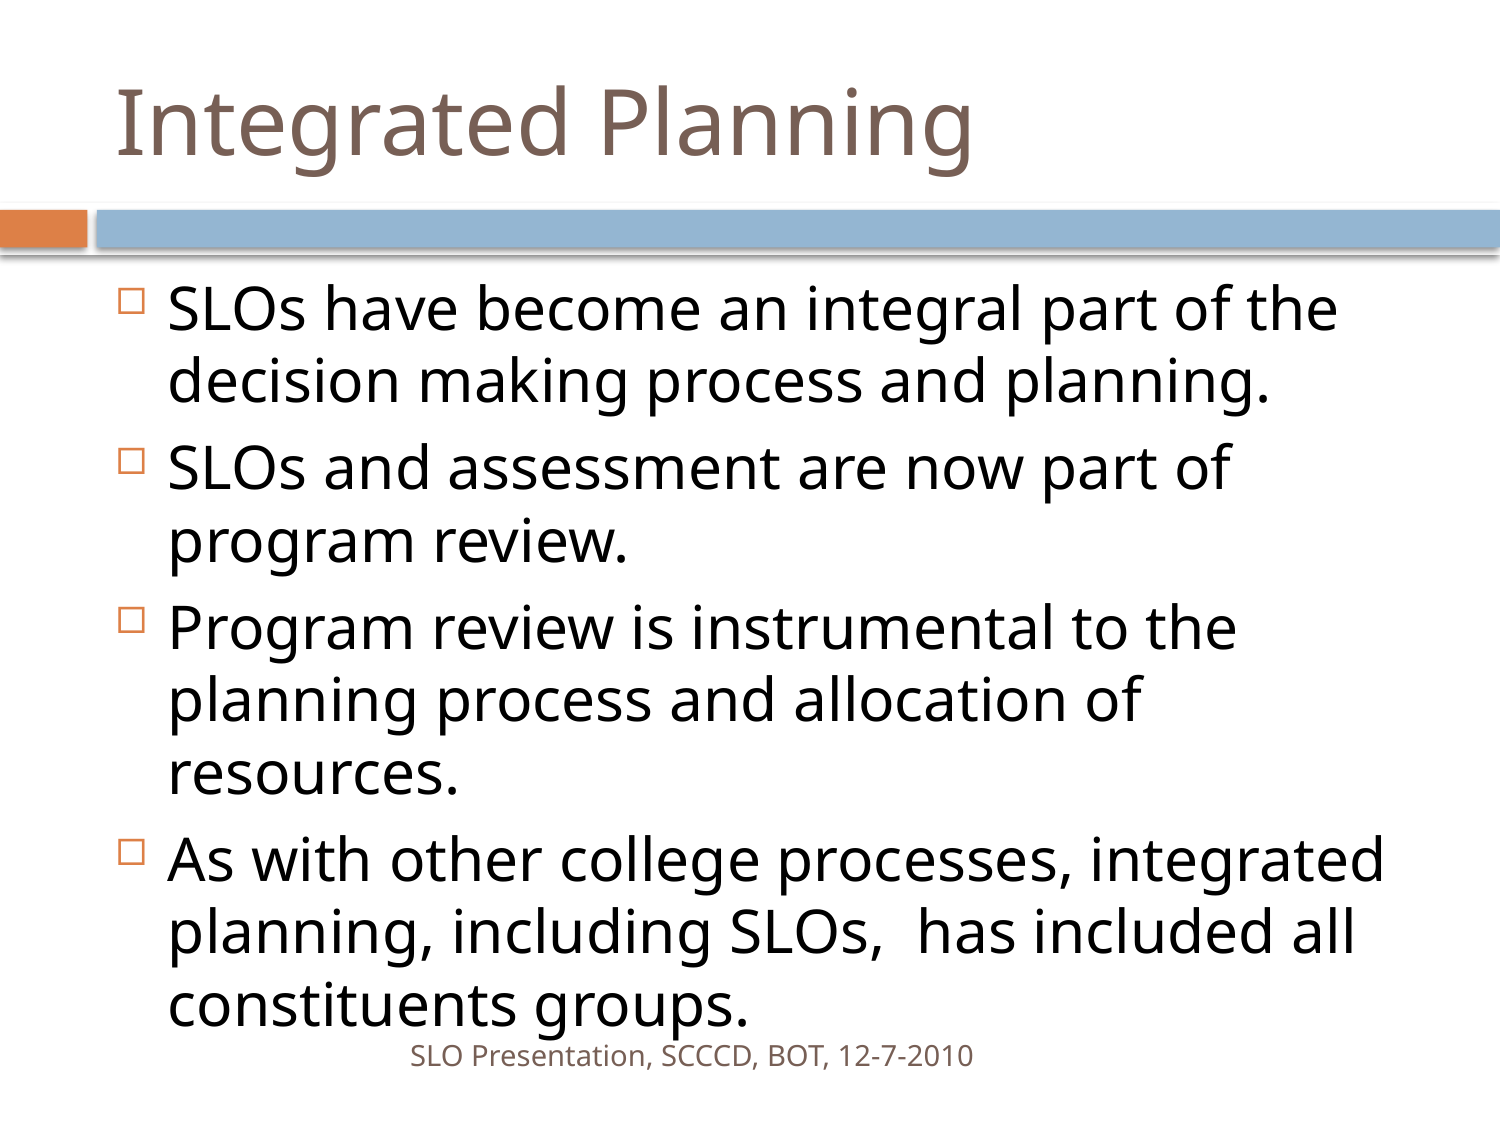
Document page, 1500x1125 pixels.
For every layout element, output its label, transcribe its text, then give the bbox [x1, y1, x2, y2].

footer SLO Presentation, SCCCD, BOT, 12-7-2010 [99, 1025, 990, 1085]
list SLOs have become an integral part of the decision making process and planning. SLOs and assessment are now part of program review. Program review is instrumental to the planning process and allocation of resources. As with other college processes, integrated planning, including SLOs, has included all constituents groups. [100, 262, 1439, 1001]
title Integrated Planning [100, 37, 1439, 201]
